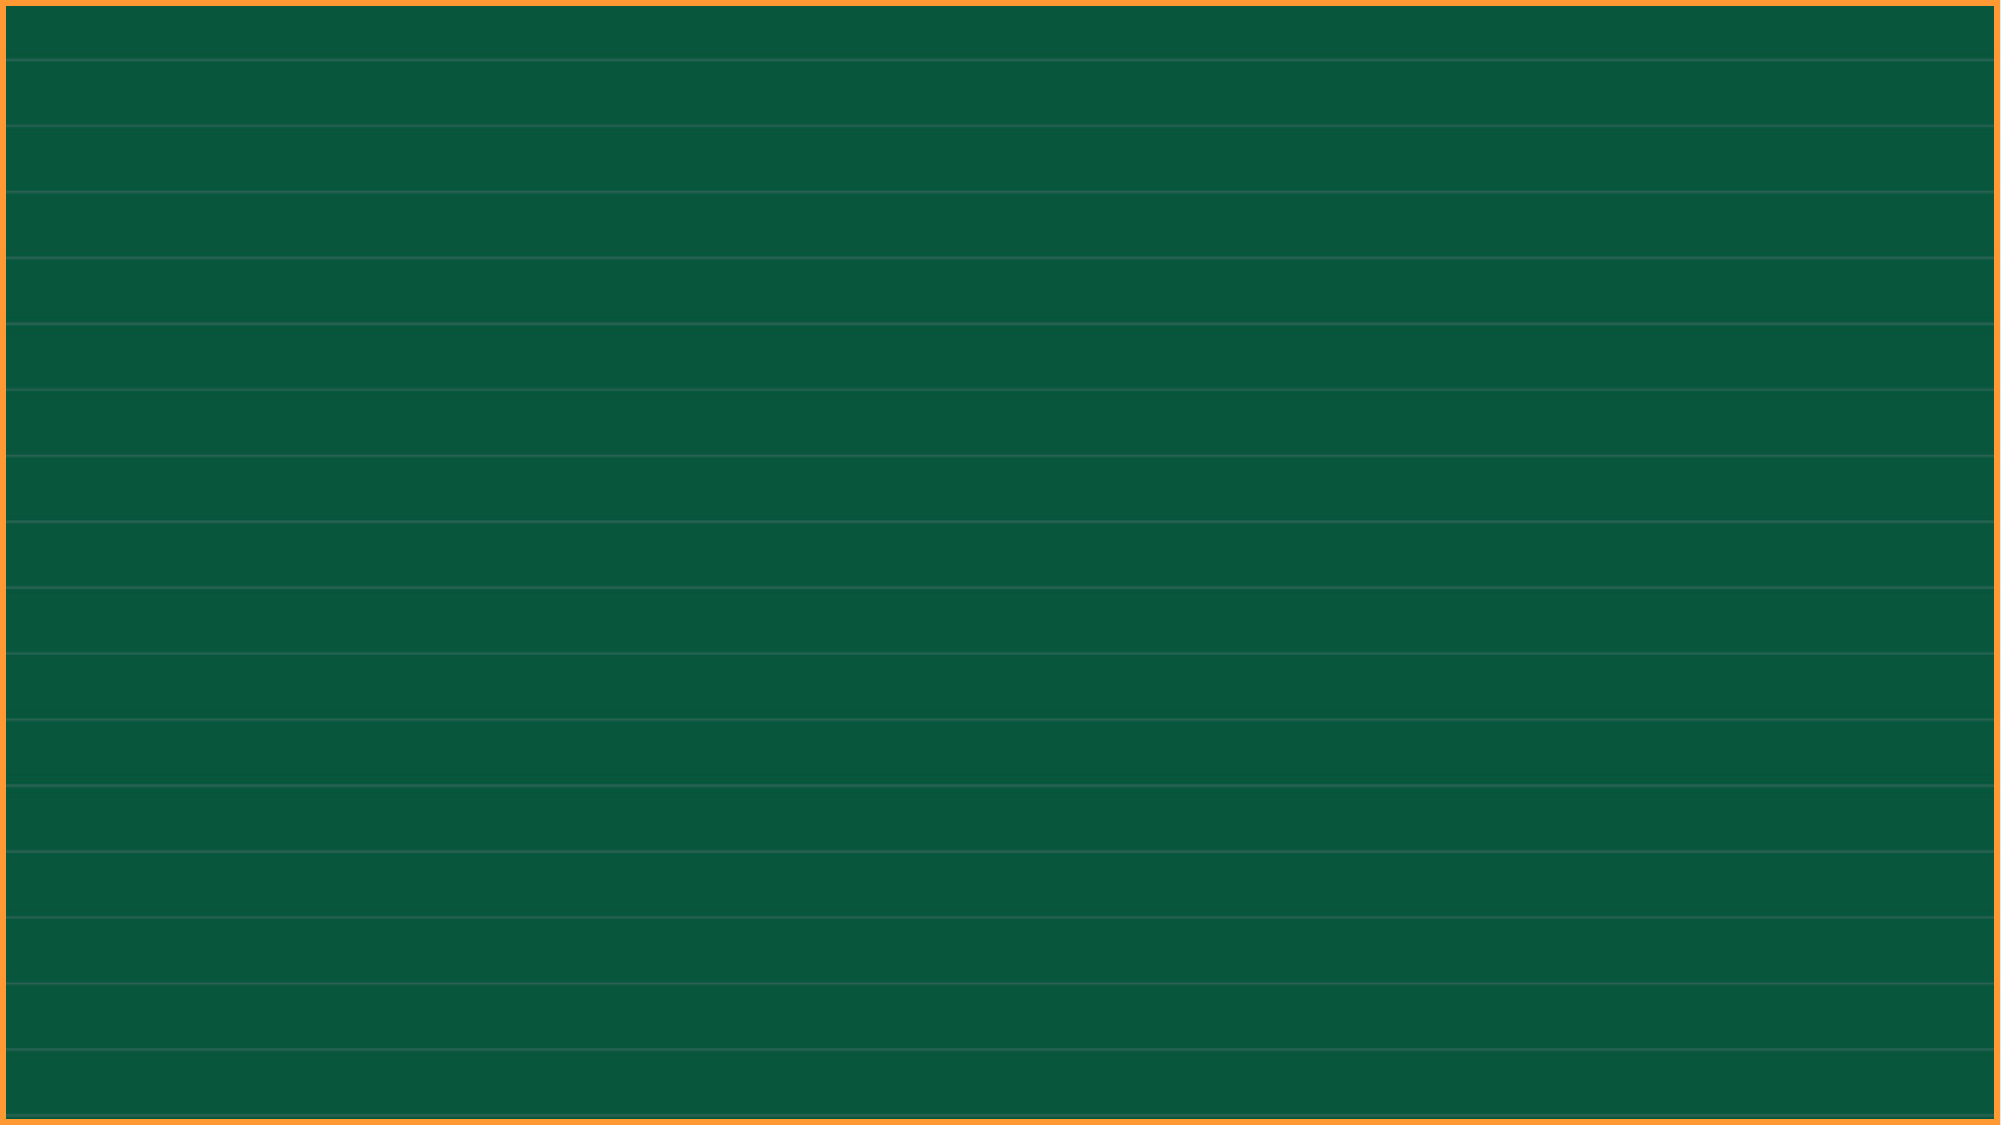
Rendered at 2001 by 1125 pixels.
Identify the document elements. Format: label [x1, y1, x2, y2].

text_box [0, 0, 2000, 1125]
